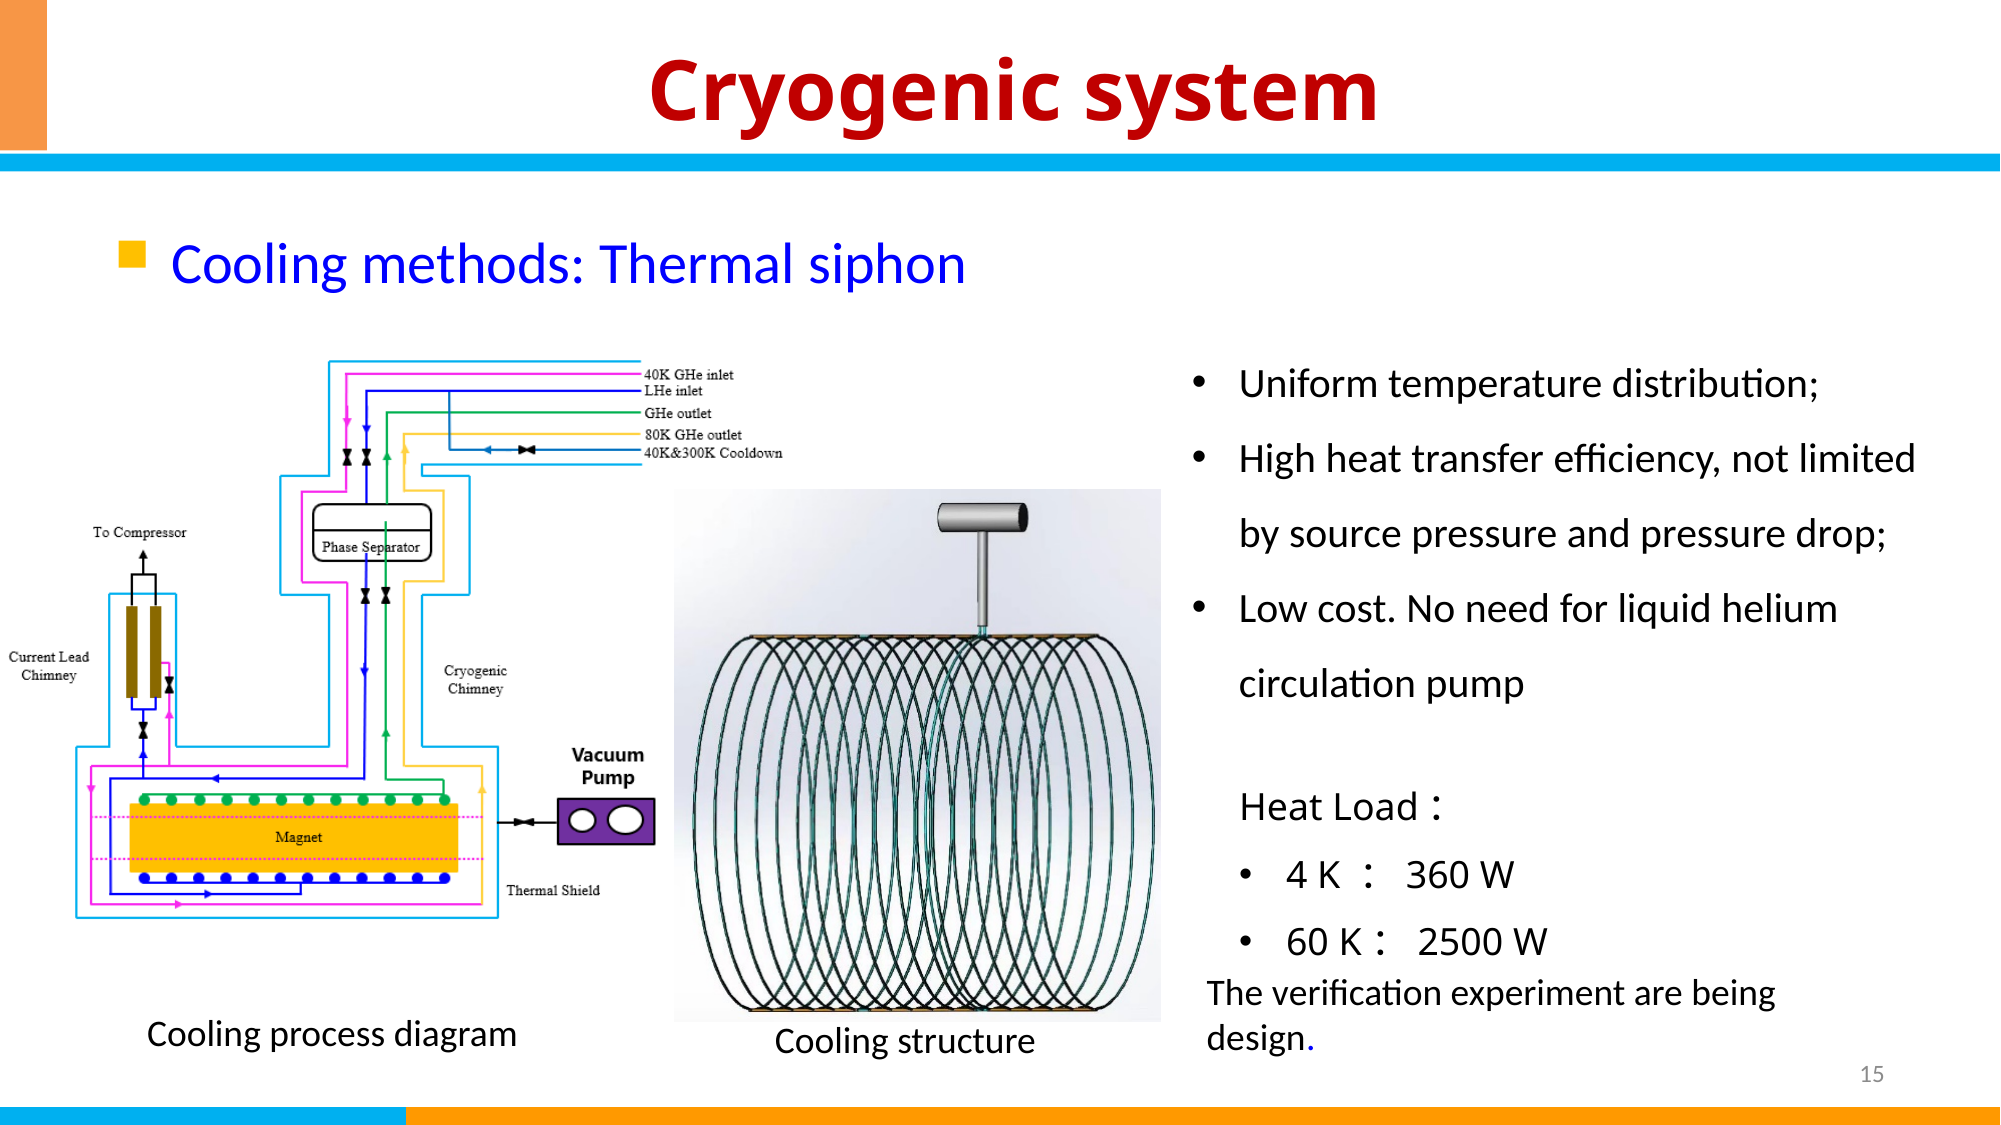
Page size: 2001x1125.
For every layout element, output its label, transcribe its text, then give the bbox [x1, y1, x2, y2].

text_box Cooling structure [760, 1030, 1052, 1069]
text_box Cooling process diagram [132, 1001, 534, 1062]
picture [5, 349, 1162, 1022]
text_box Heat Load： 4 K ：360 W 60 K：2500 W [1224, 753, 1761, 971]
text_box 15 [1433, 1066, 1900, 1103]
list Cooling methods: Thermal siphon [99, 210, 1900, 1005]
text_box Cryogenic system [66, 16, 1985, 138]
text_box The verification experiment are being design. [1191, 960, 1908, 1066]
text_box Uniform temperature distribution; High heat transfer efficiency, not limited by source pressure and pressure drop; Low cost. No need for liquid helium circulation pump [1177, 323, 1969, 714]
